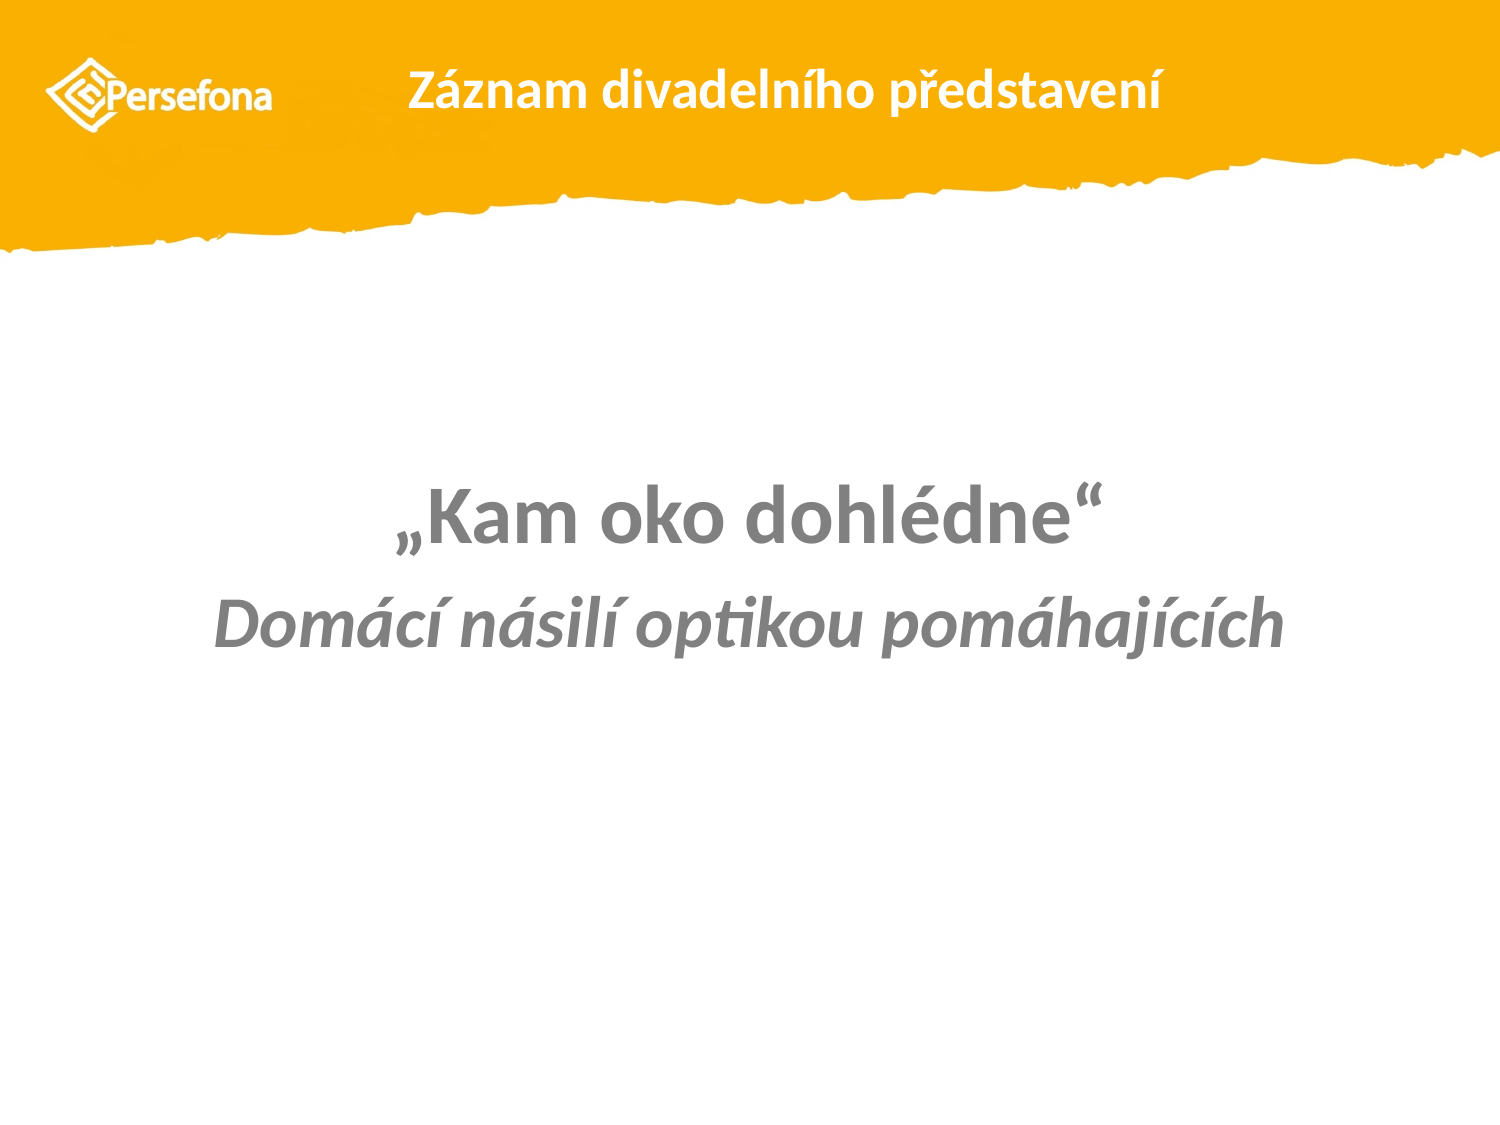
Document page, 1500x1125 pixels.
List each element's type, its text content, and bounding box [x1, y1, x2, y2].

picture [0, 0, 1500, 271]
list „Kam oko dohlédne“ Domácí násilí optikou pomáhajících [75, 262, 1425, 1005]
title Záznam divadelního představení [75, 45, 1471, 233]
